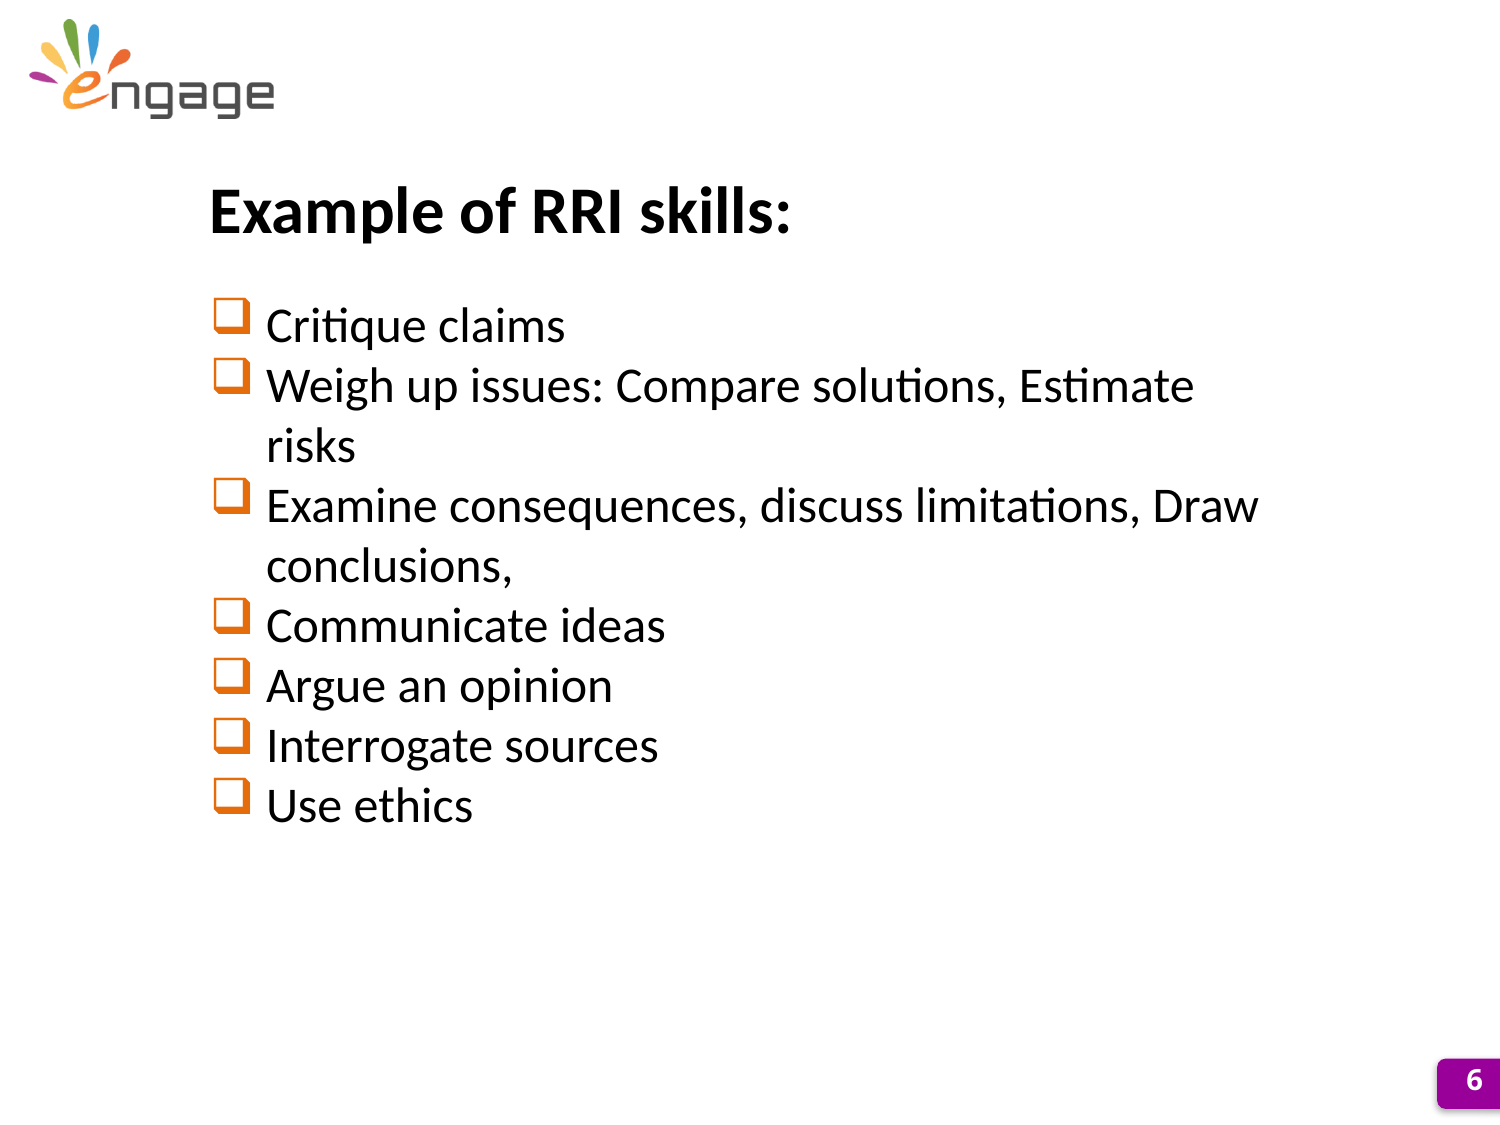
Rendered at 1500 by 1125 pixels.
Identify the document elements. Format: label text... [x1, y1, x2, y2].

text_box Example of RRI skills: Critique claims Weigh up issues: Compare solutions, Estimate risks Examine consequences, discuss limitations, Draw conclusions, Communicate ideas Argue an opinion Interrogate sources Use ethics [195, 159, 1285, 900]
picture [29, 19, 278, 119]
